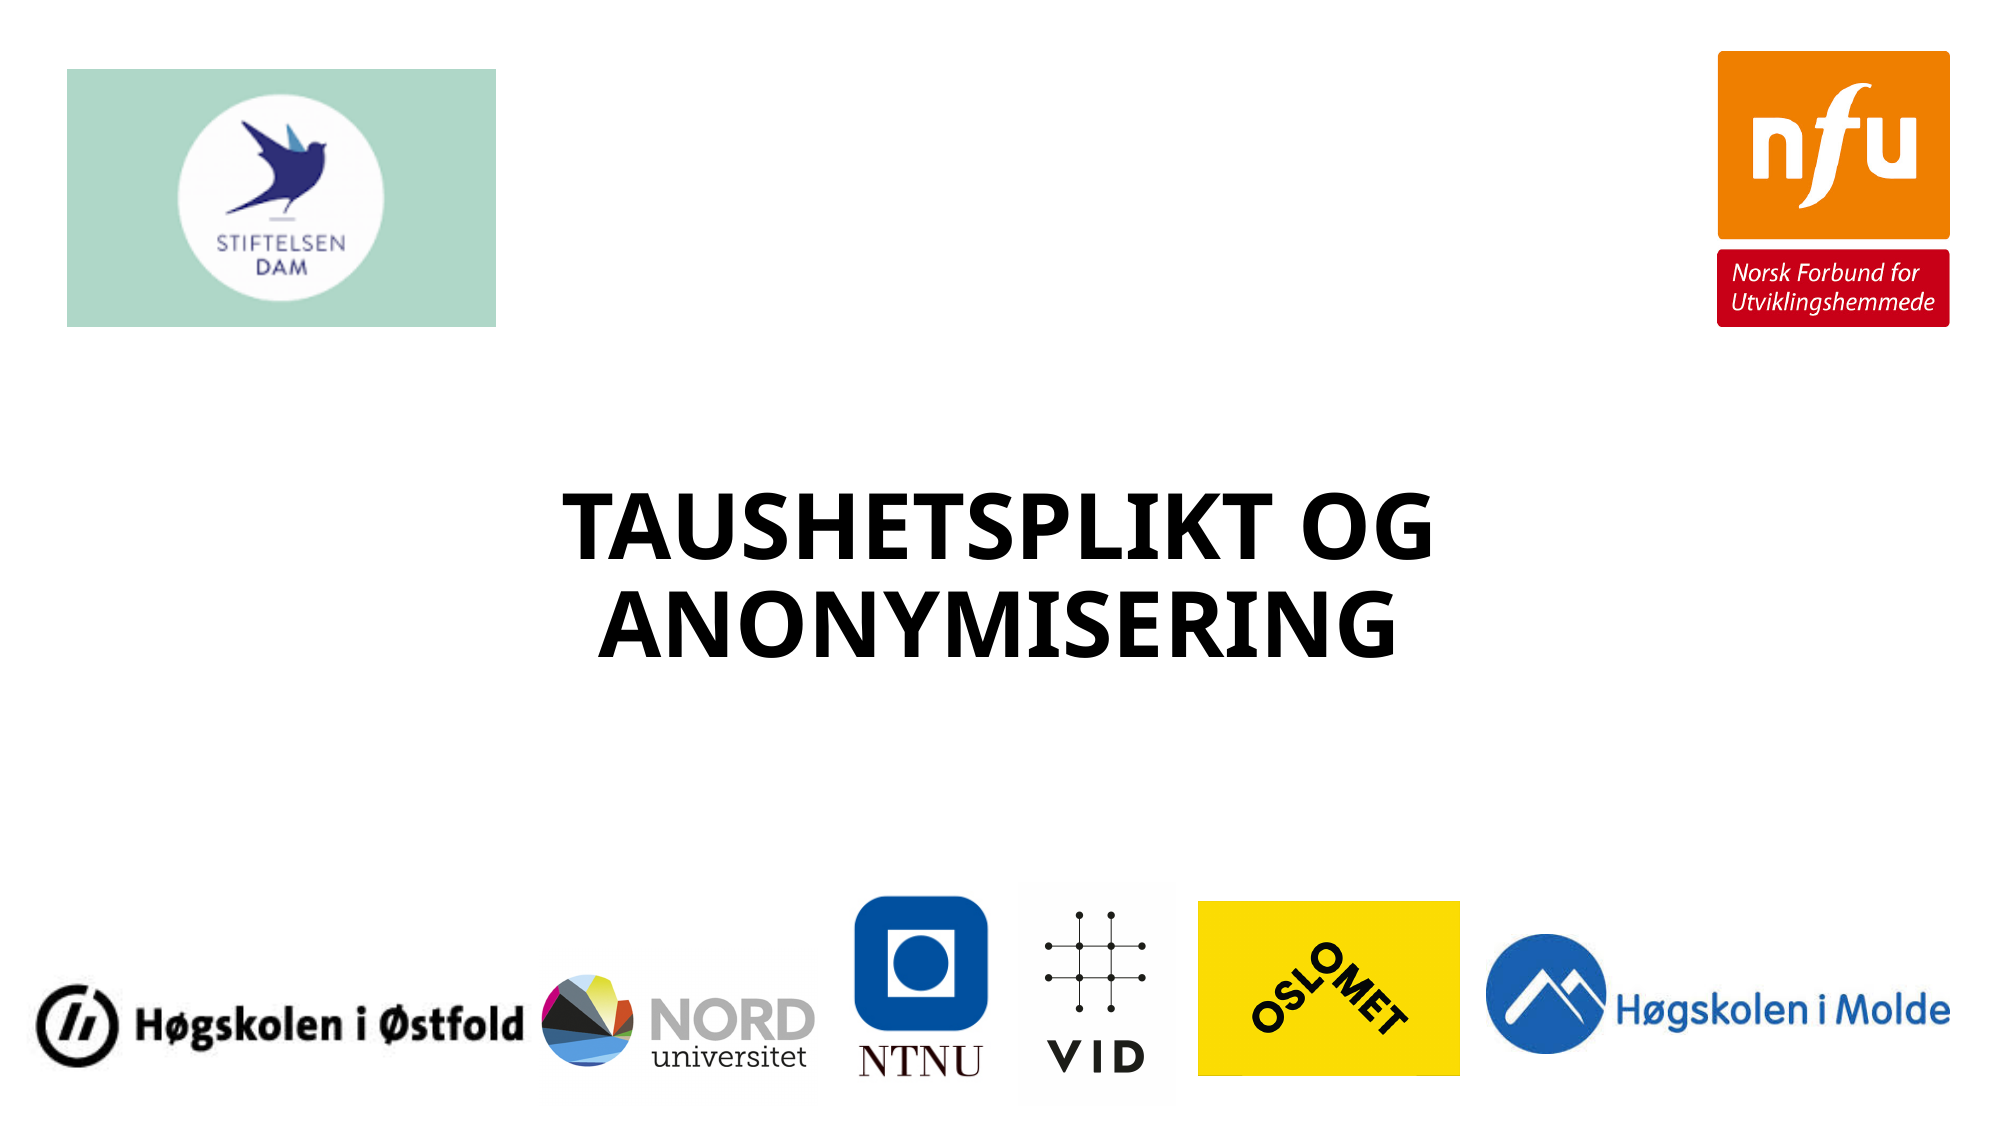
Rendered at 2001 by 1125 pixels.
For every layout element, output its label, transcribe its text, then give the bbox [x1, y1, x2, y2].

title TAUSHETSPLIKT OG ANONYMISERING [158, 405, 1842, 686]
picture [1486, 933, 1950, 1054]
picture [67, 69, 496, 327]
picture [0, 882, 1005, 1109]
picture [1198, 901, 1460, 1076]
picture [1018, 882, 1176, 1106]
picture [1717, 51, 1950, 327]
